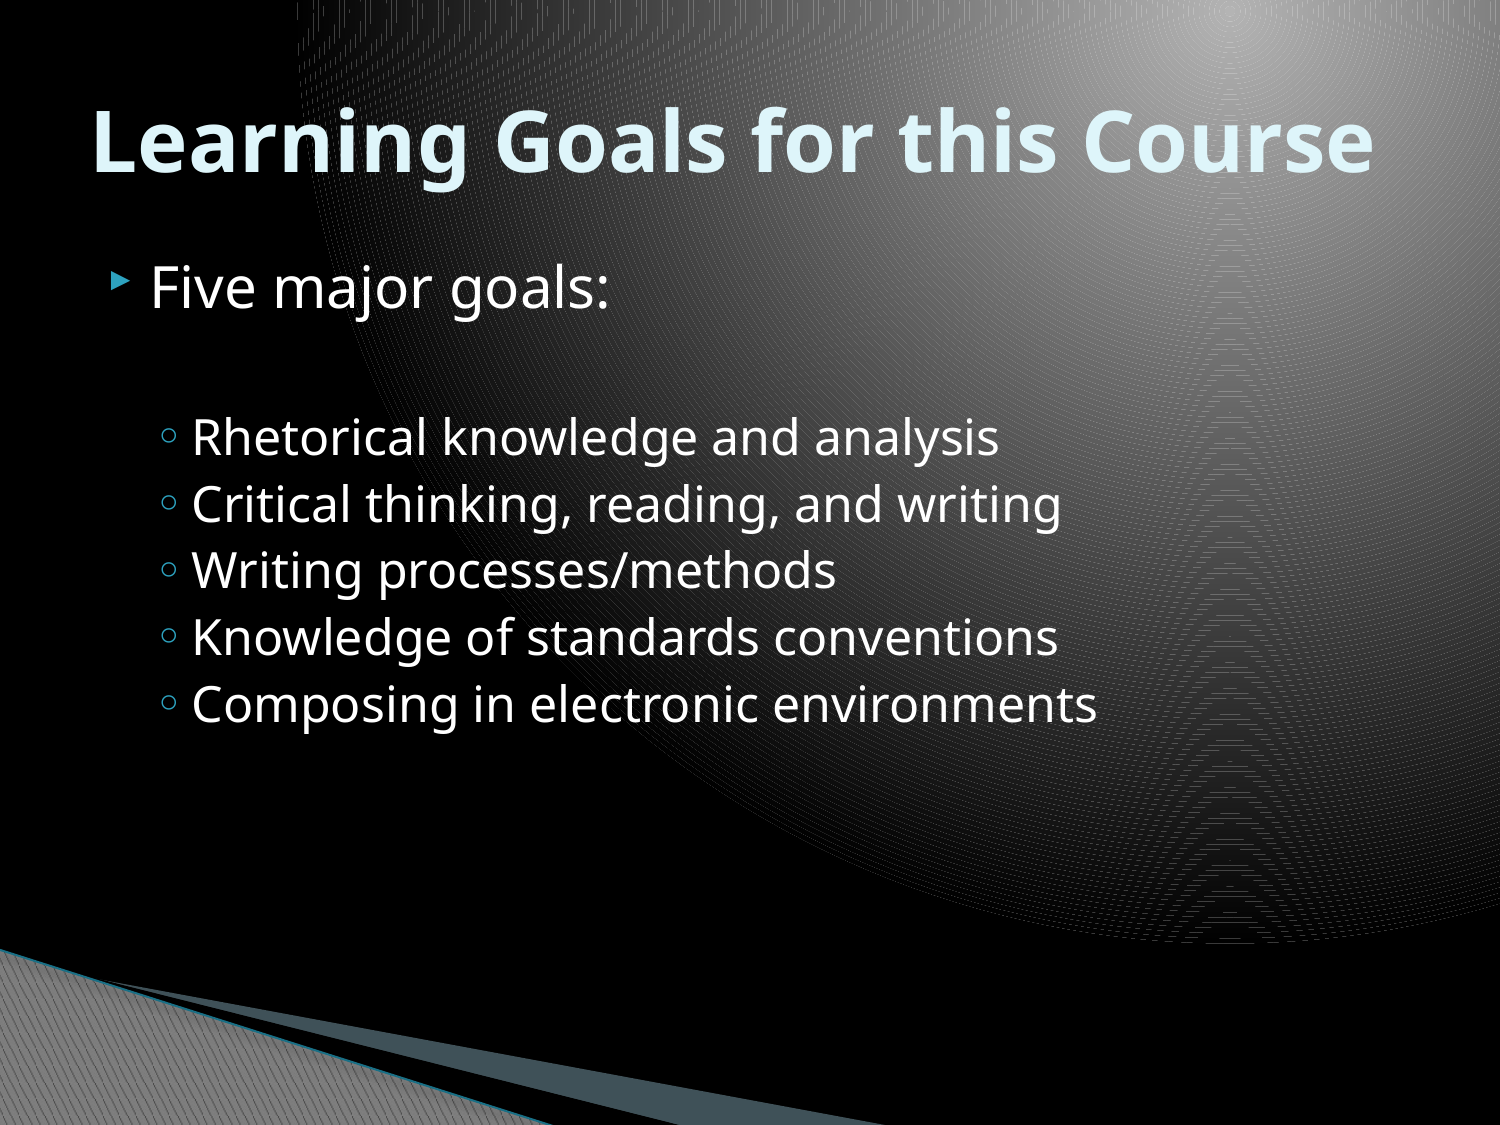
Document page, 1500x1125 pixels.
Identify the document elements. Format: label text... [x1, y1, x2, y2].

picture [0, 952, 543, 1125]
list Five major goals: Rhetorical knowledge and analysis Critical thinking, reading, and writing Writing processes/methods Knowledge of standards conventions Composing in electronic environments [75, 243, 1425, 986]
title Learning Goals for this Course [75, 45, 1425, 233]
